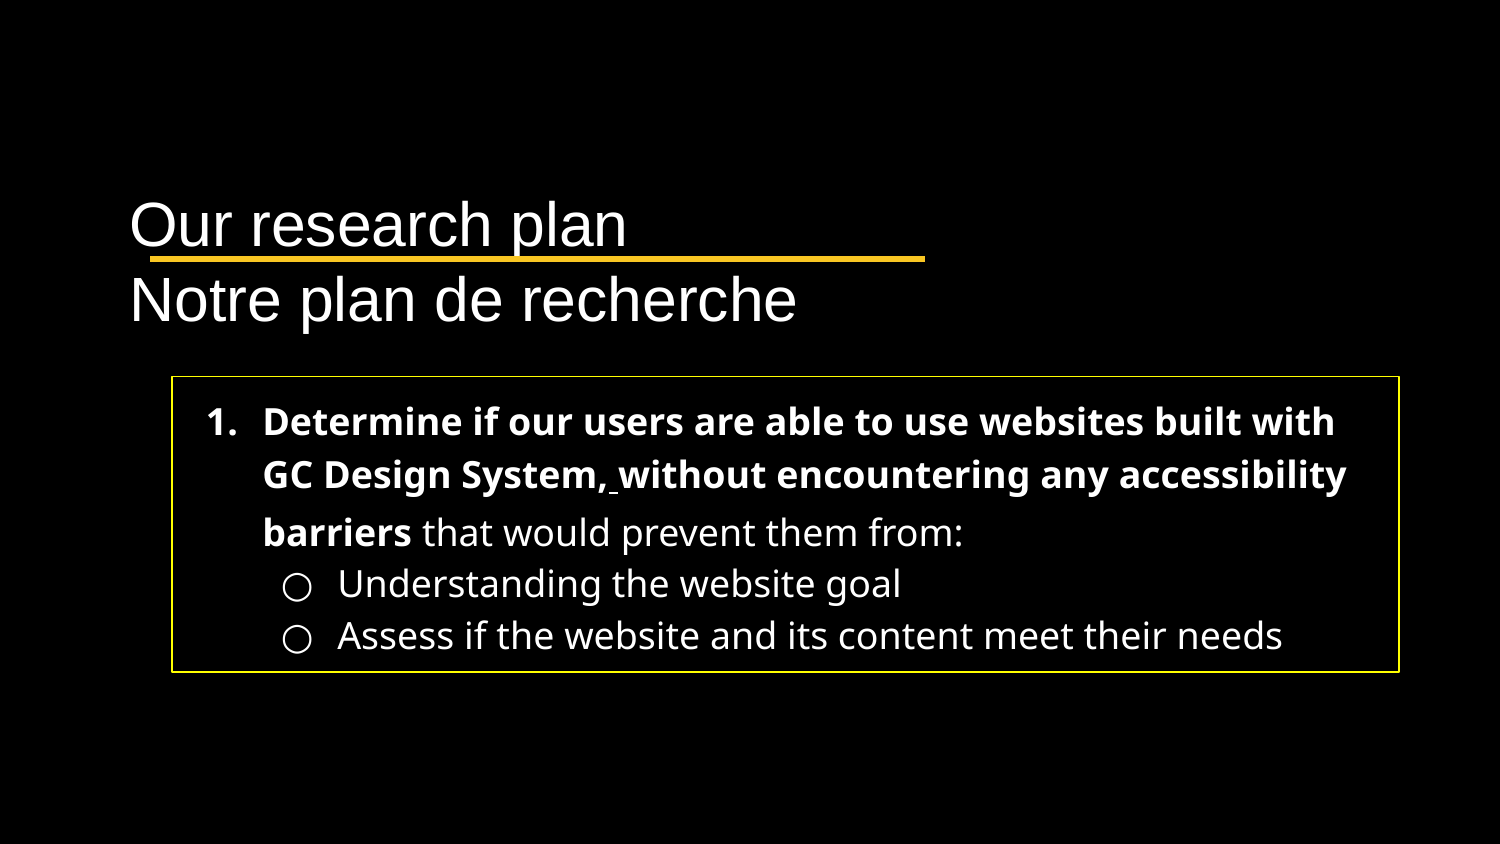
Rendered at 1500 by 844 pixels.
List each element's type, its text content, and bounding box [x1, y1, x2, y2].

text_box Determine if our users are able to use websites built with GC Design System, without encountering any accessibility barriers that would prevent them from: Understanding the website goal Assess if the website and its content meet their needs [172, 376, 1400, 673]
text_box Our research plan Notre plan de recherche [129, 183, 1059, 295]
